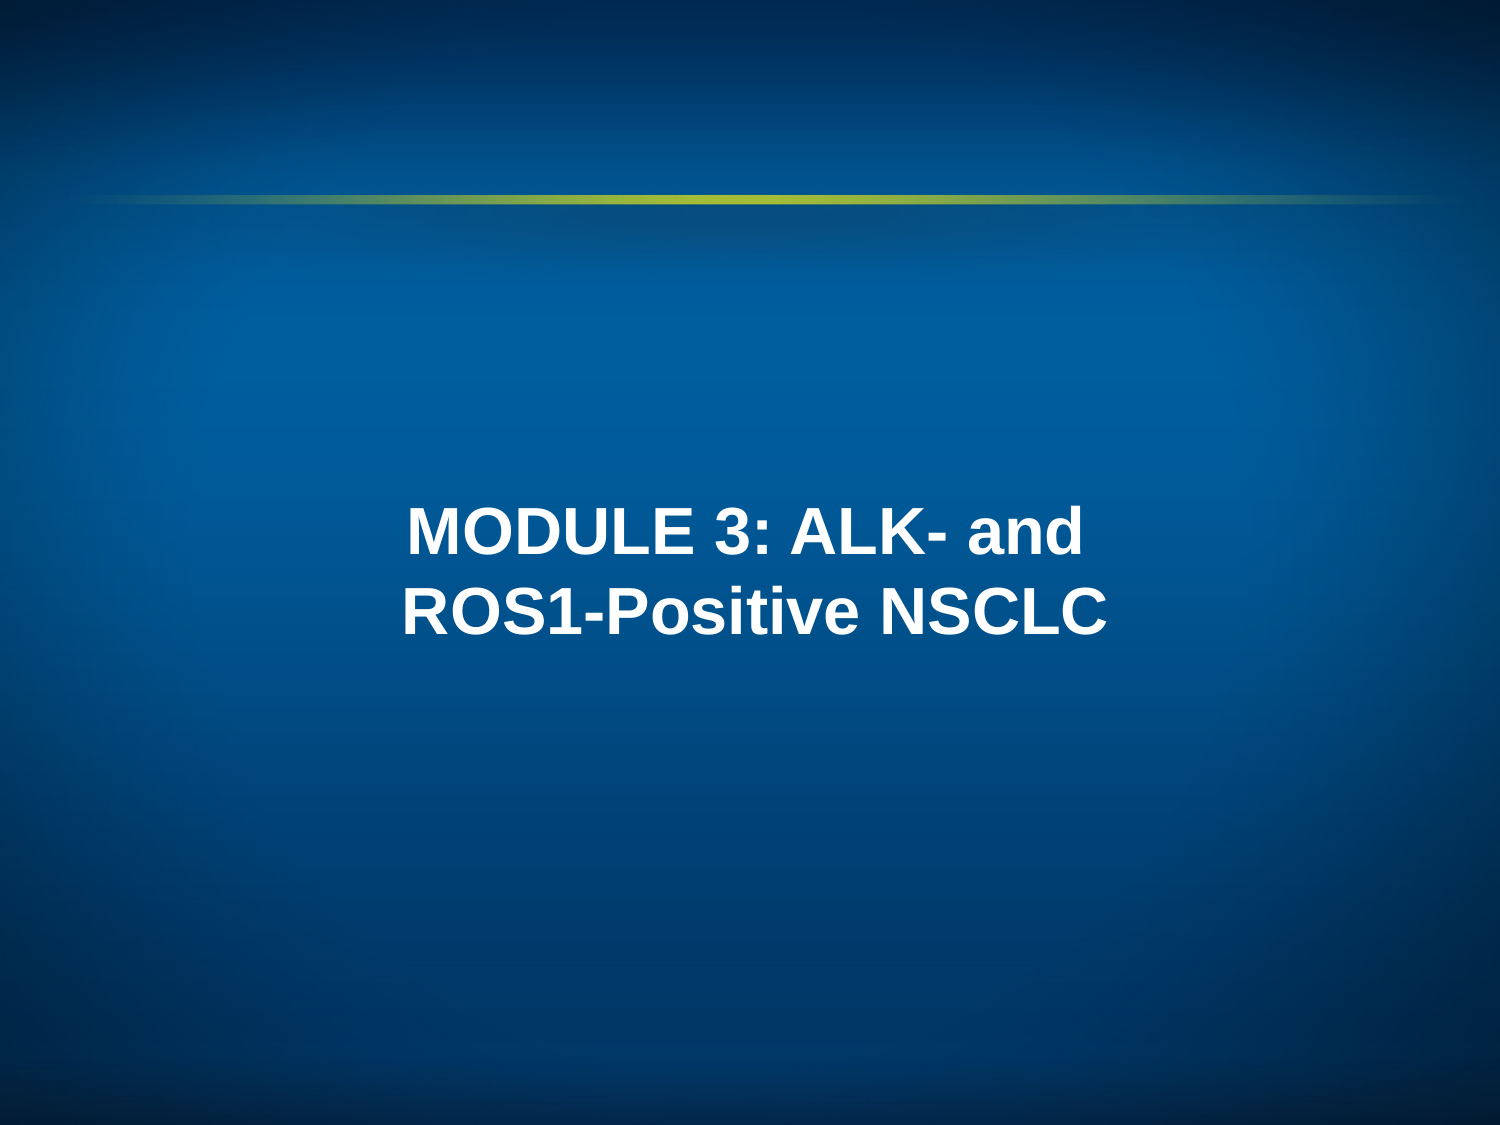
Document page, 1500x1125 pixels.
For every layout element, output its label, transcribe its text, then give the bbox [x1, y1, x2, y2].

list MODULE 3: ALK- and ROS1-Positive NSCLC [118, 444, 1394, 691]
picture [0, 0, 1500, 1125]
